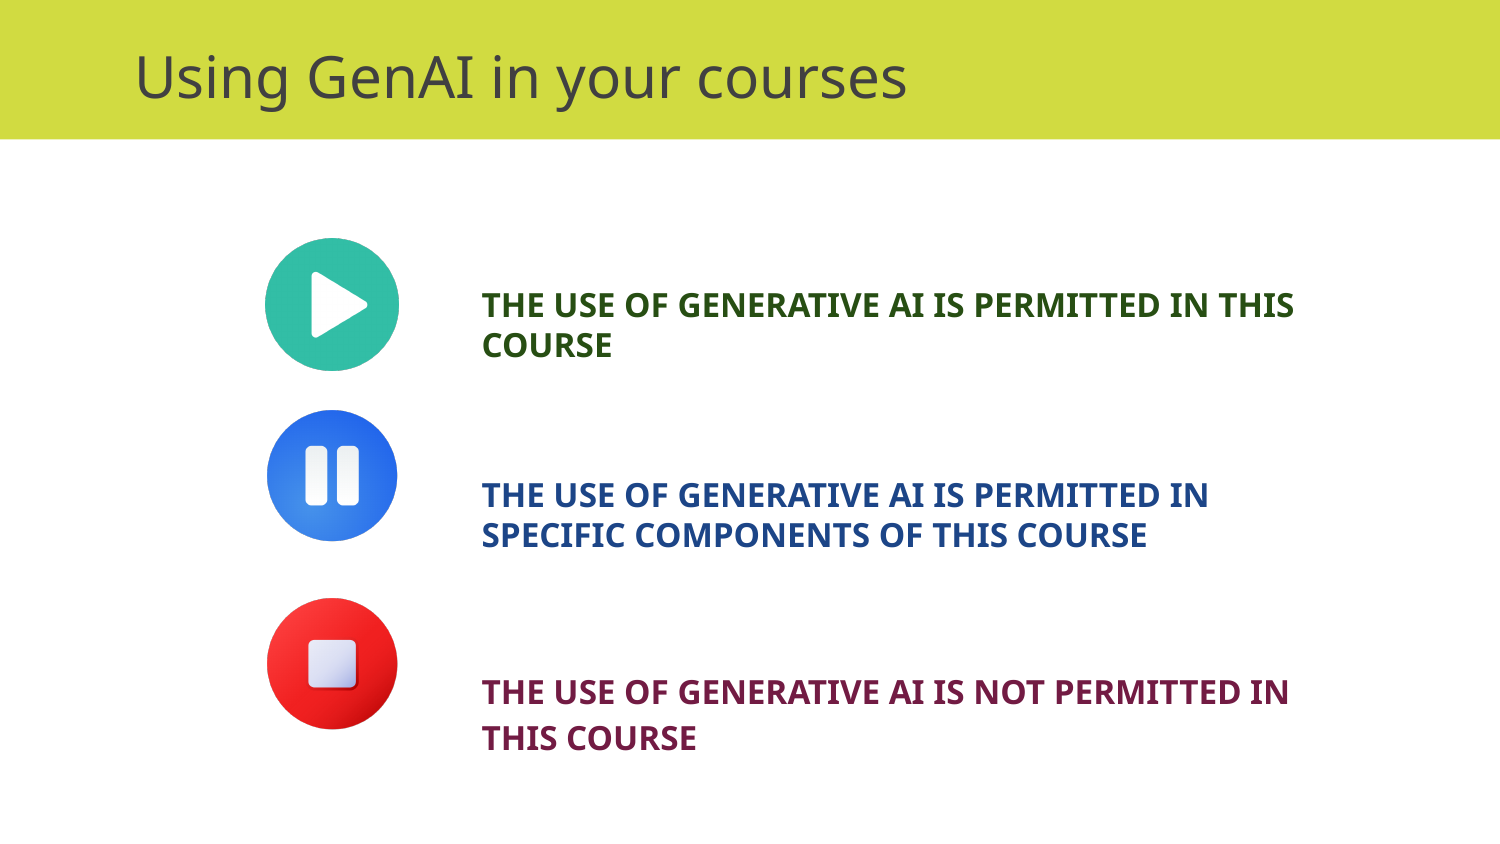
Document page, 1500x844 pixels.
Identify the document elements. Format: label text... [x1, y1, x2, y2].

picture [261, 592, 404, 735]
list THE USE OF GENERATIVE AI IS PERMITTED IN THIS COURSE THE USE OF GENERATIVE AI IS PERMITTED IN SPECIFIC COMPONENTS OF THIS COURSE THE USE OF GENERATIVE AI IS NOT PERMITTED IN THIS COURSE [466, 172, 1365, 771]
picture [261, 404, 404, 547]
title Using GenAI in your courses [119, 34, 1500, 140]
picture [265, 238, 399, 372]
